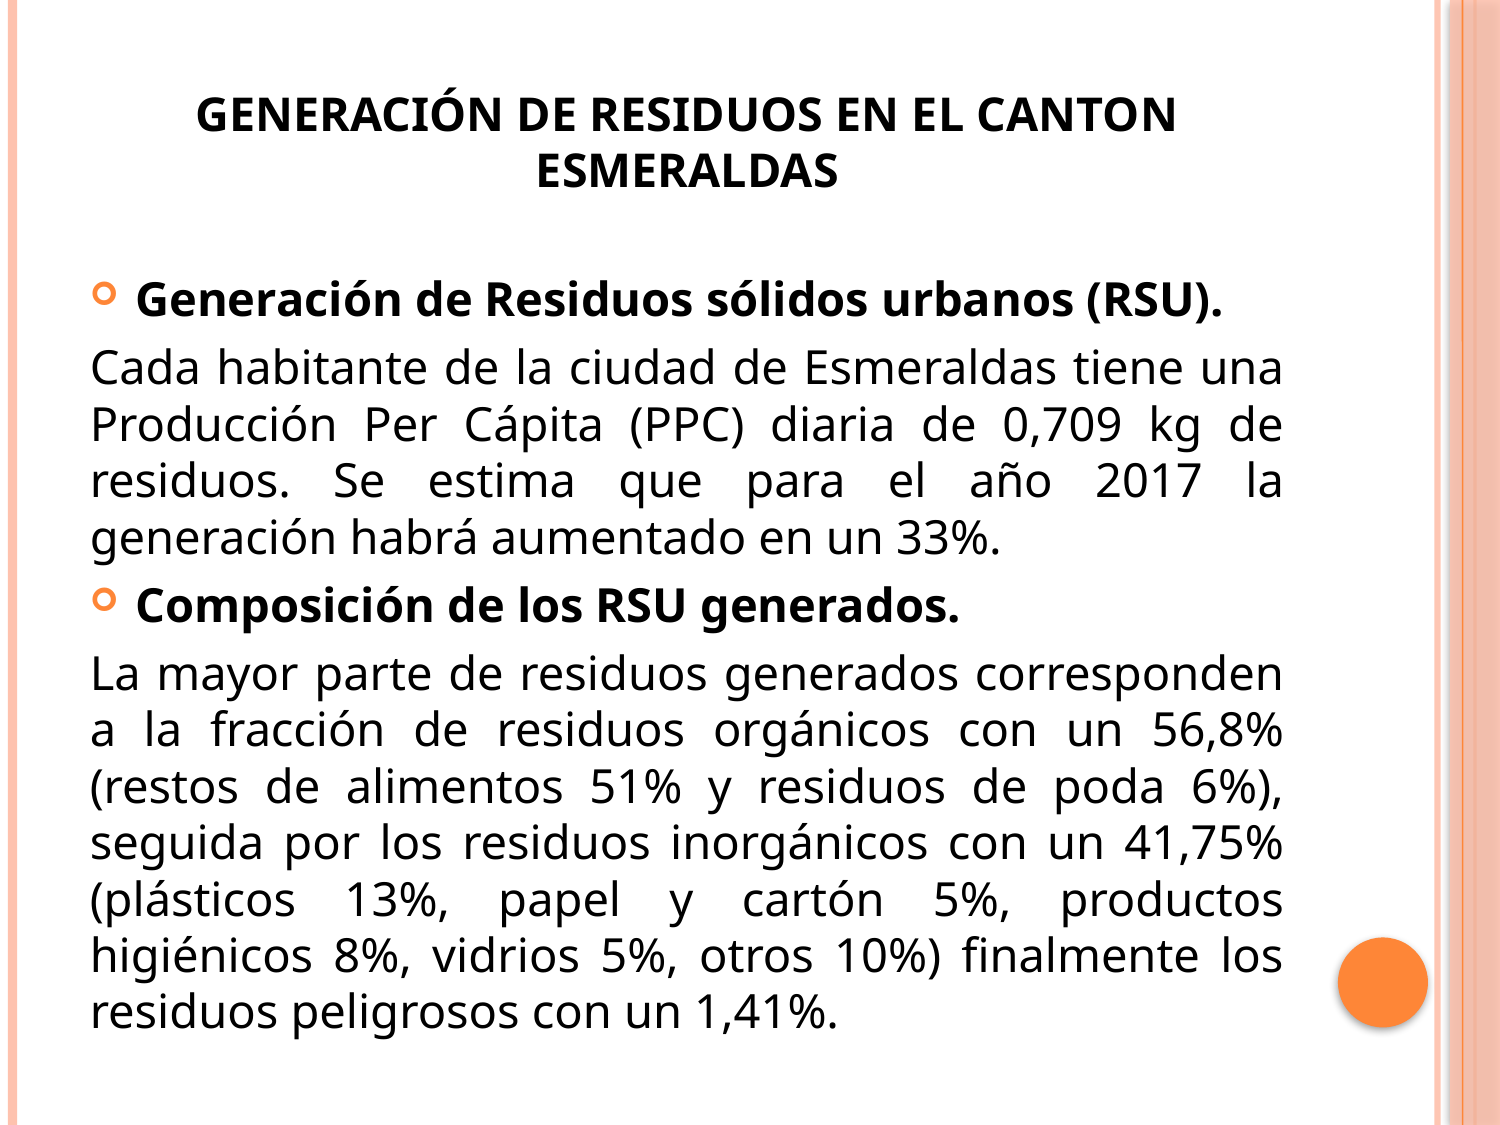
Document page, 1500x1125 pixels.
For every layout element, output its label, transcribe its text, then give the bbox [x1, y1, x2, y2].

title GENERACIÓN DE RESIDUOS EN EL CANTON ESMERALDAS [75, 19, 1300, 256]
list Generación de Residuos sólidos urbanos (RSU). Cada habitante de la ciudad de Esmeraldas tiene una Producción Per Cápita (PPC) diaria de 0,709 kg de residuos. Se estima que para el año 2017 la generación habrá aumentado en un 33%. Composición de los RSU generados. La mayor parte de residuos generados corresponden a la fracción de residuos orgánicos con un 56,8% (restos de alimentos 51% y residuos de poda 6%), seguida por los residuos inorgánicos con un 41,75% (plásticos 13%, papel y cartón 5%, productos higiénicos 8%, vidrios 5%, otros 10%) finalmente los residuos peligrosos con un 1,41%. [75, 262, 1300, 1062]
